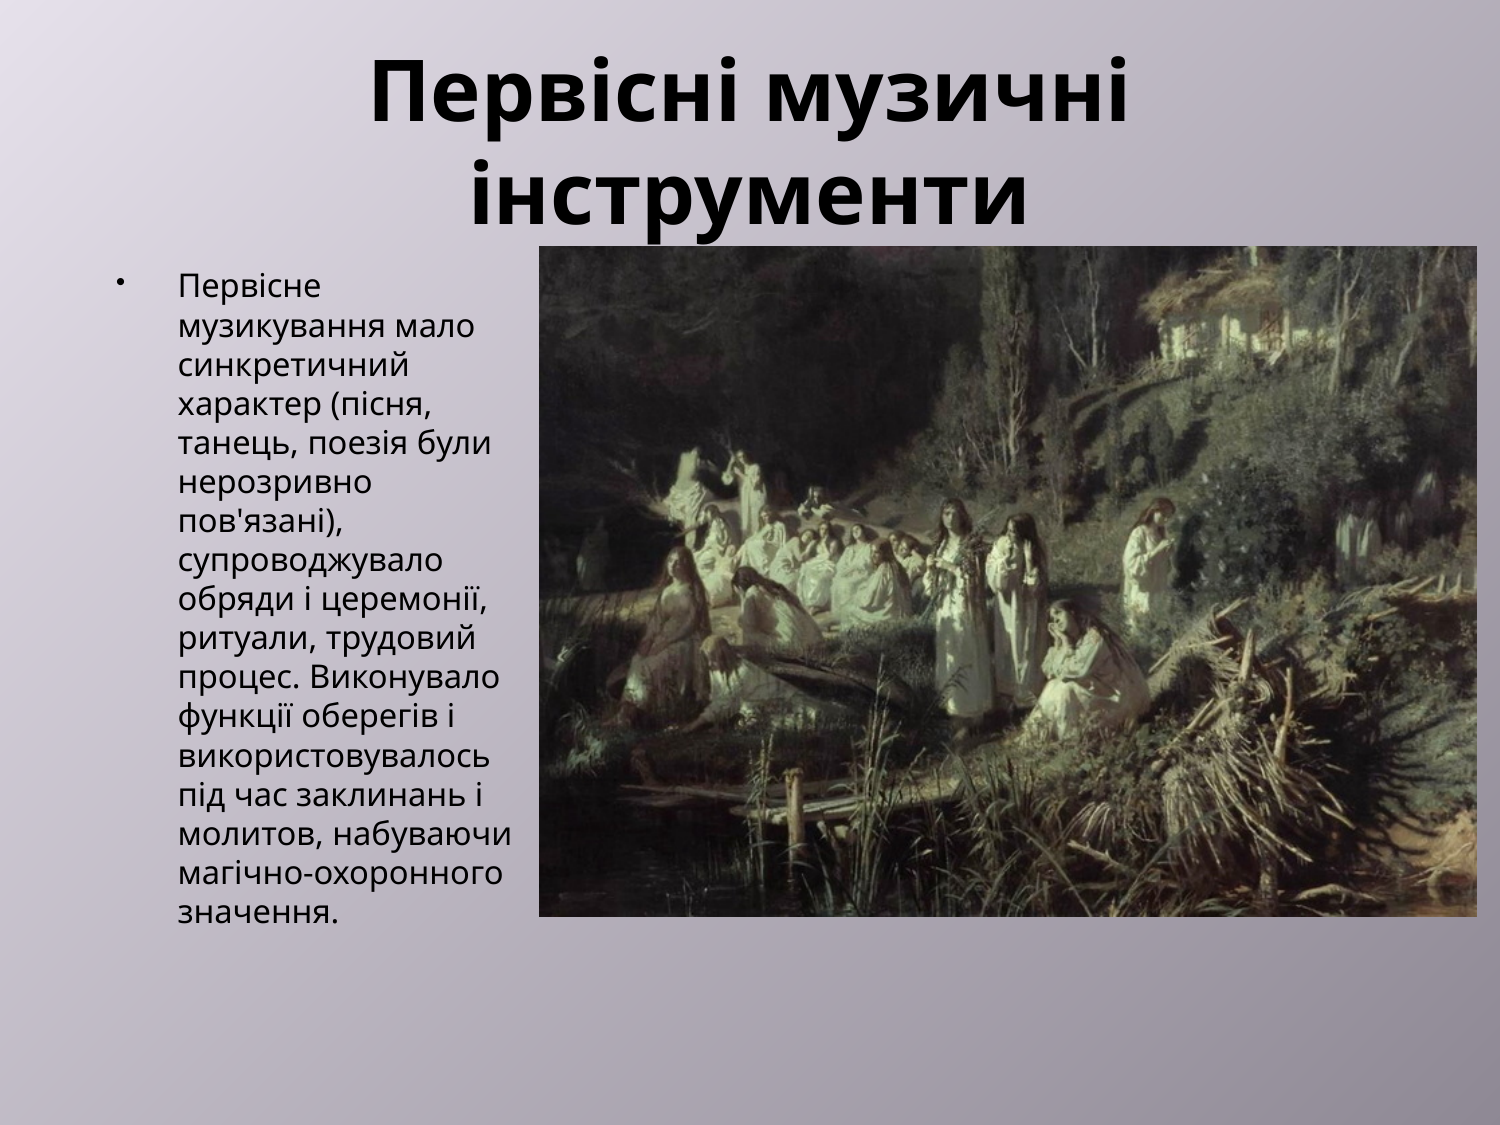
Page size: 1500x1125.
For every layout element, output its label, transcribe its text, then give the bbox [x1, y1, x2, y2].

list Первісне музикування мало синкретичний характер (пісня, танець, поезія були нерозривно пов'язані), супроводжувало обряди і церемонії, ритуали, трудовий процес. Виконувало функції оберегів і використовувалось під час заклинань і молитов, набуваючи магічно-охоронного значення. [81, 257, 528, 1031]
picture [538, 245, 1477, 917]
title Первісні музичні інструменти [75, 45, 1425, 233]
